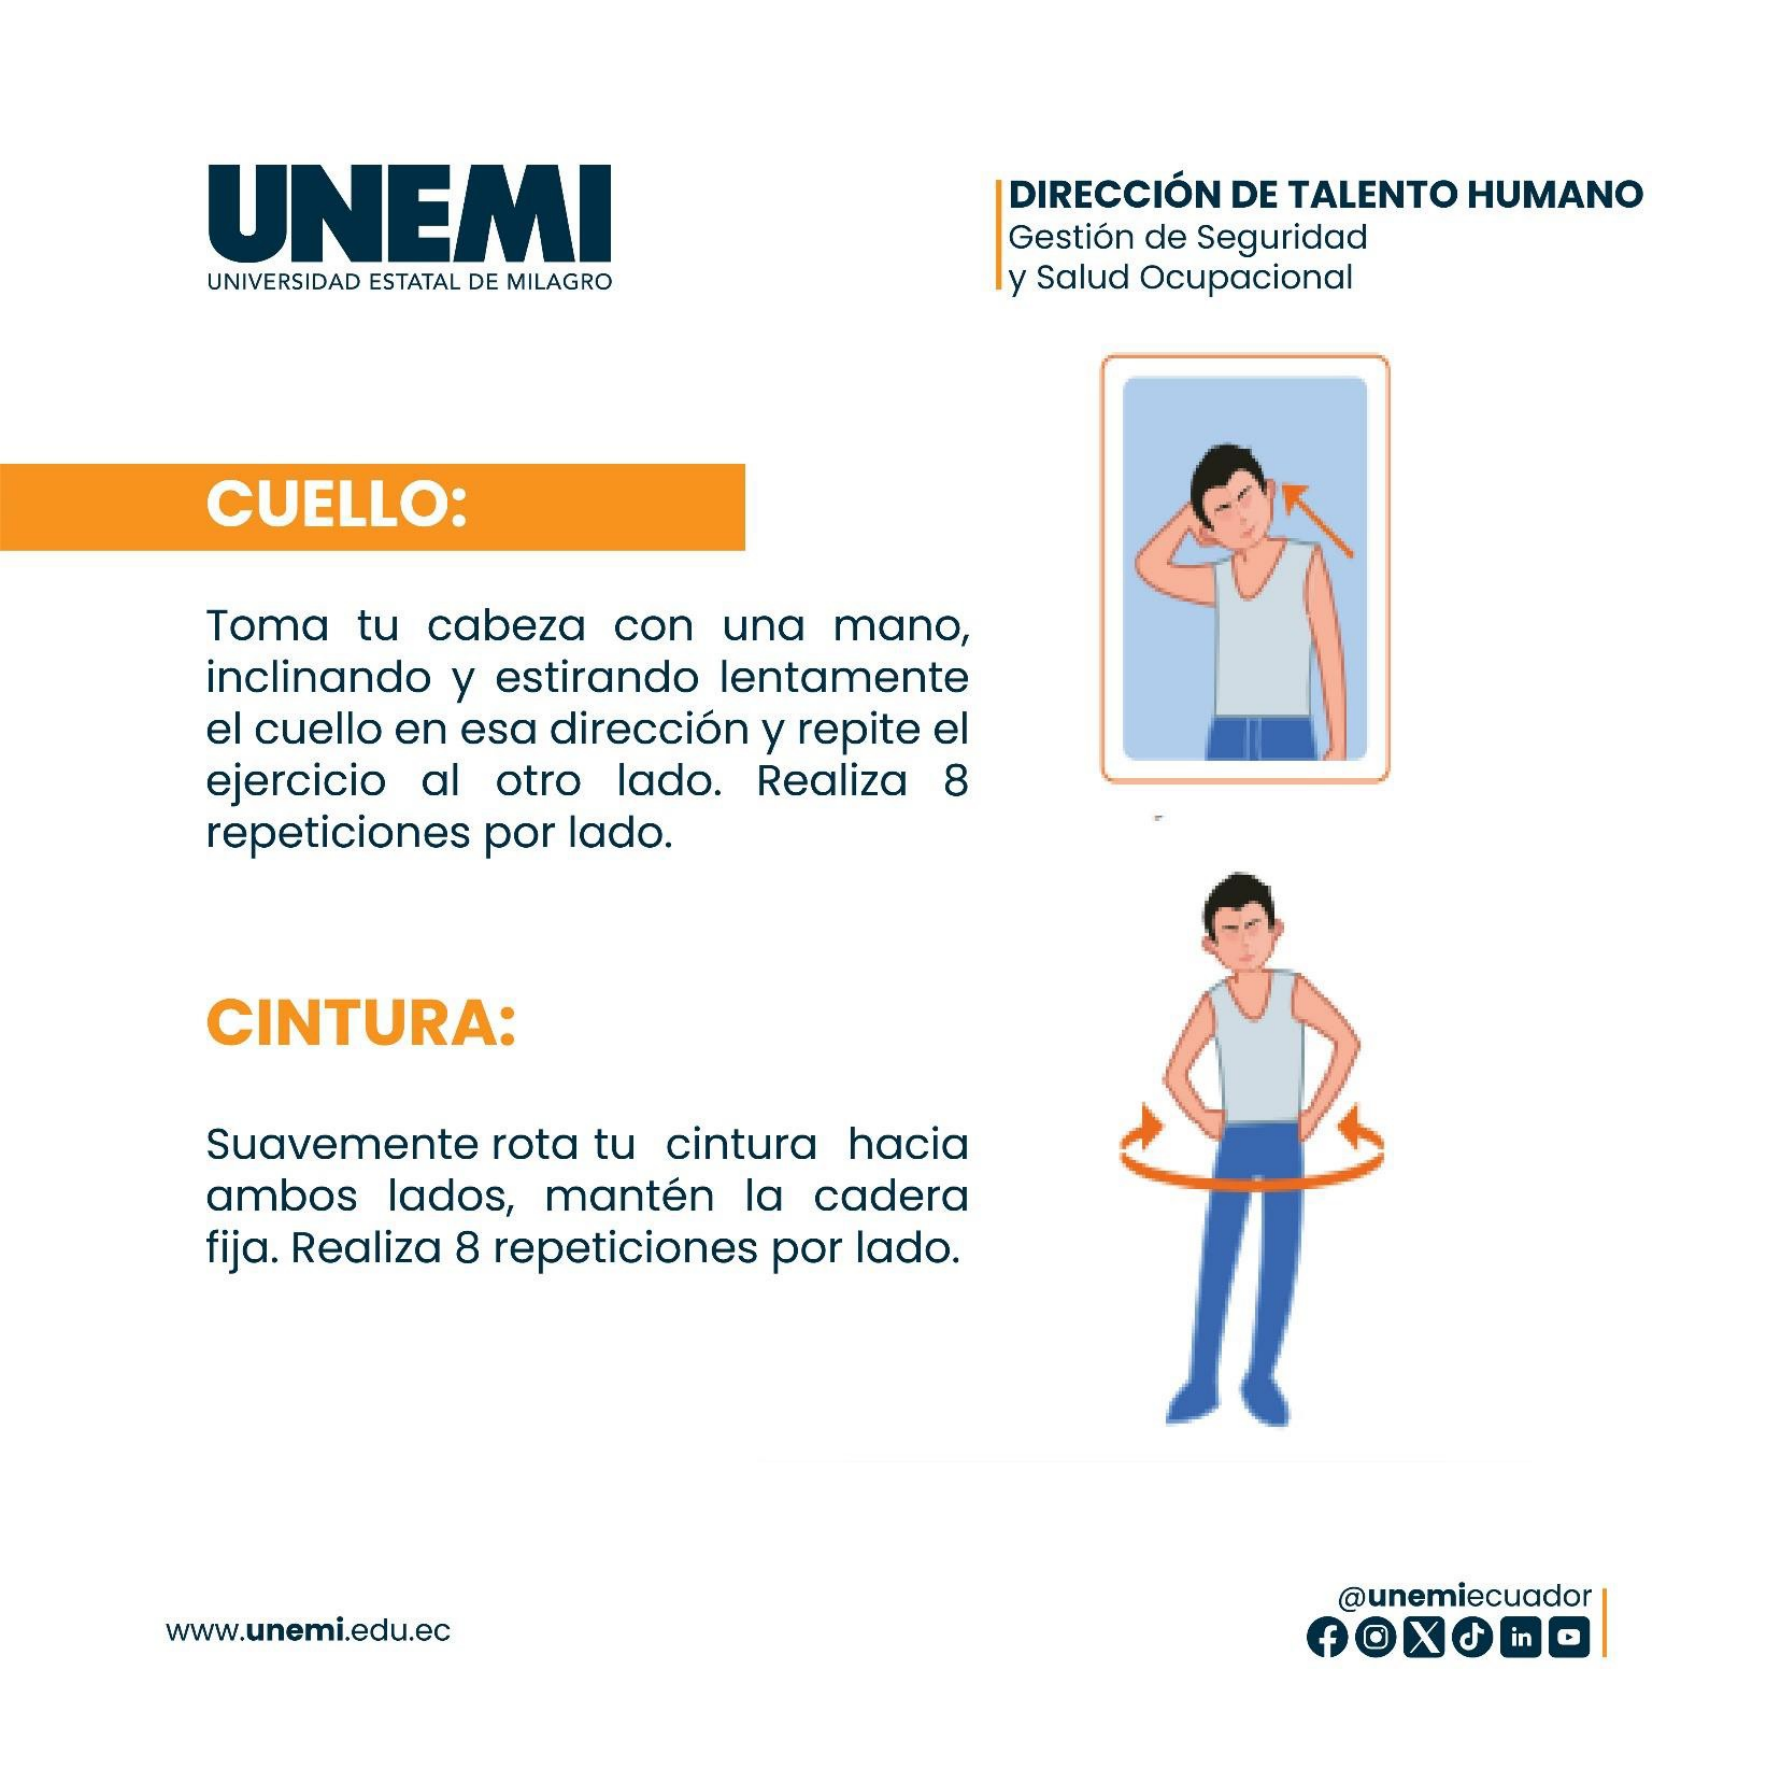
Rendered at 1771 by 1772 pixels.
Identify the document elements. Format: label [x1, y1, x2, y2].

picture [0, 154, 1652, 1669]
